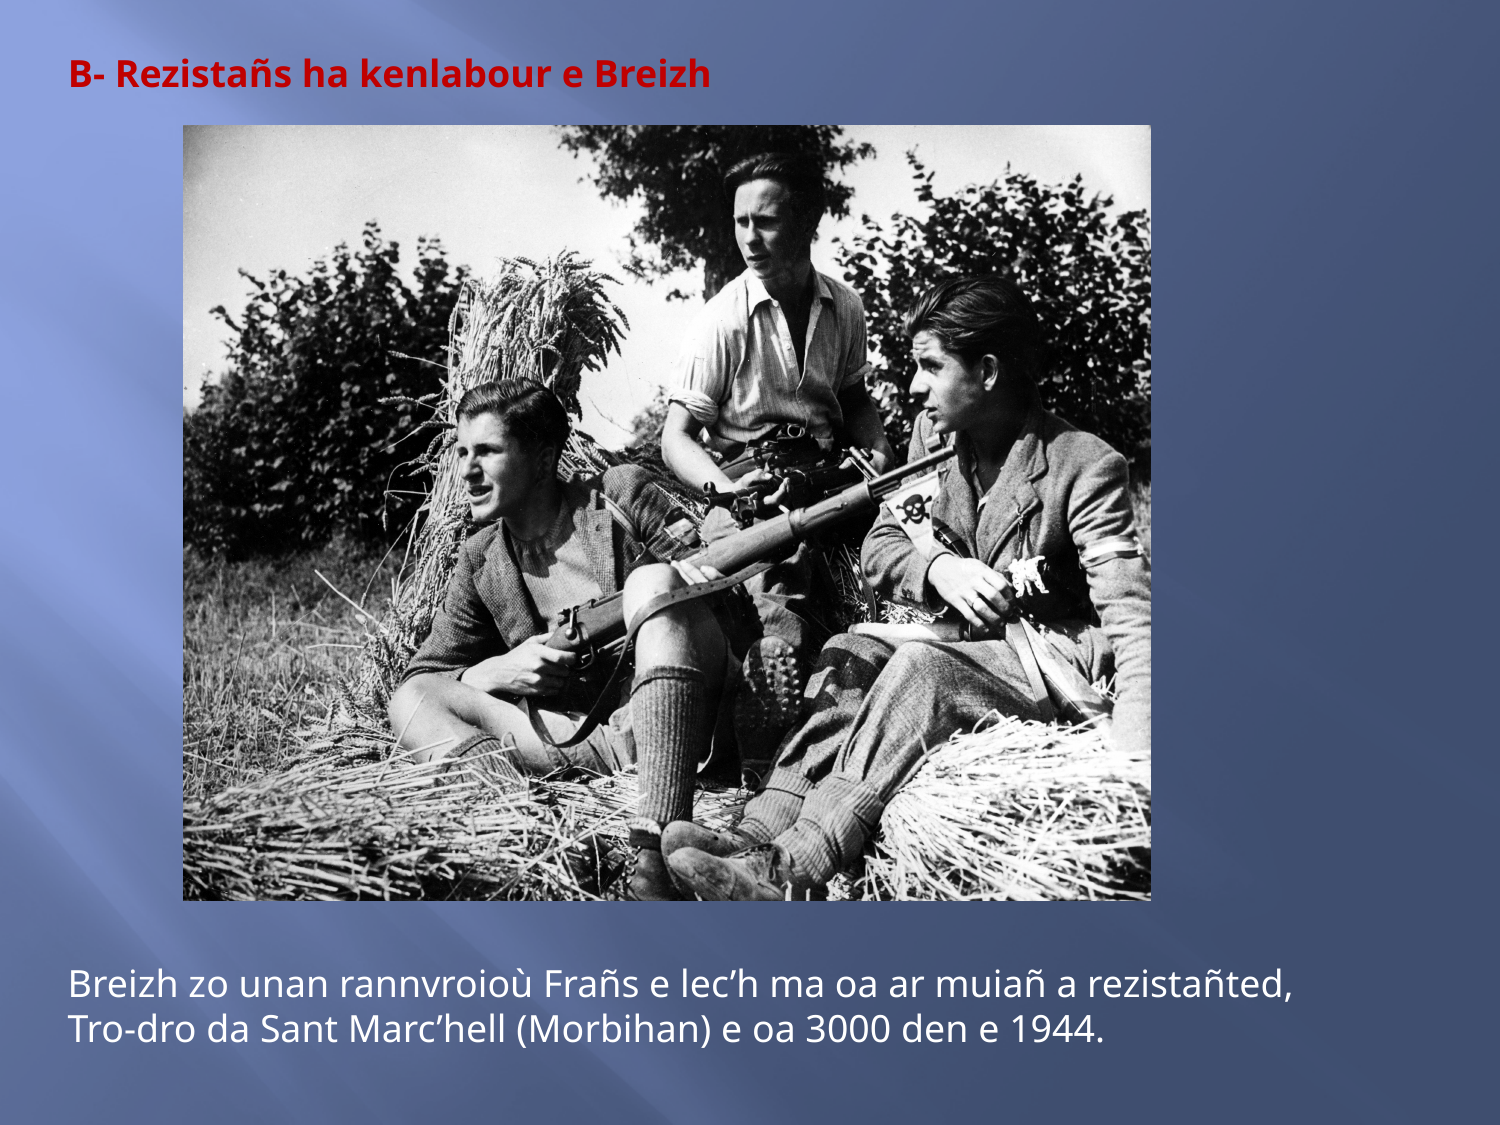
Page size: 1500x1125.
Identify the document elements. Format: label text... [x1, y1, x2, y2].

text_box B- Rezistañs ha kenlabour e Breizh [53, 42, 1447, 103]
text_box Breizh zo unan rannvroioù Frañs e lec’h ma oa ar muiañ a rezistañted, Tro-dro da Sant Marc’hell (Morbihan) e oa 3000 den e 1944. [53, 952, 1341, 1057]
picture [182, 125, 1151, 901]
